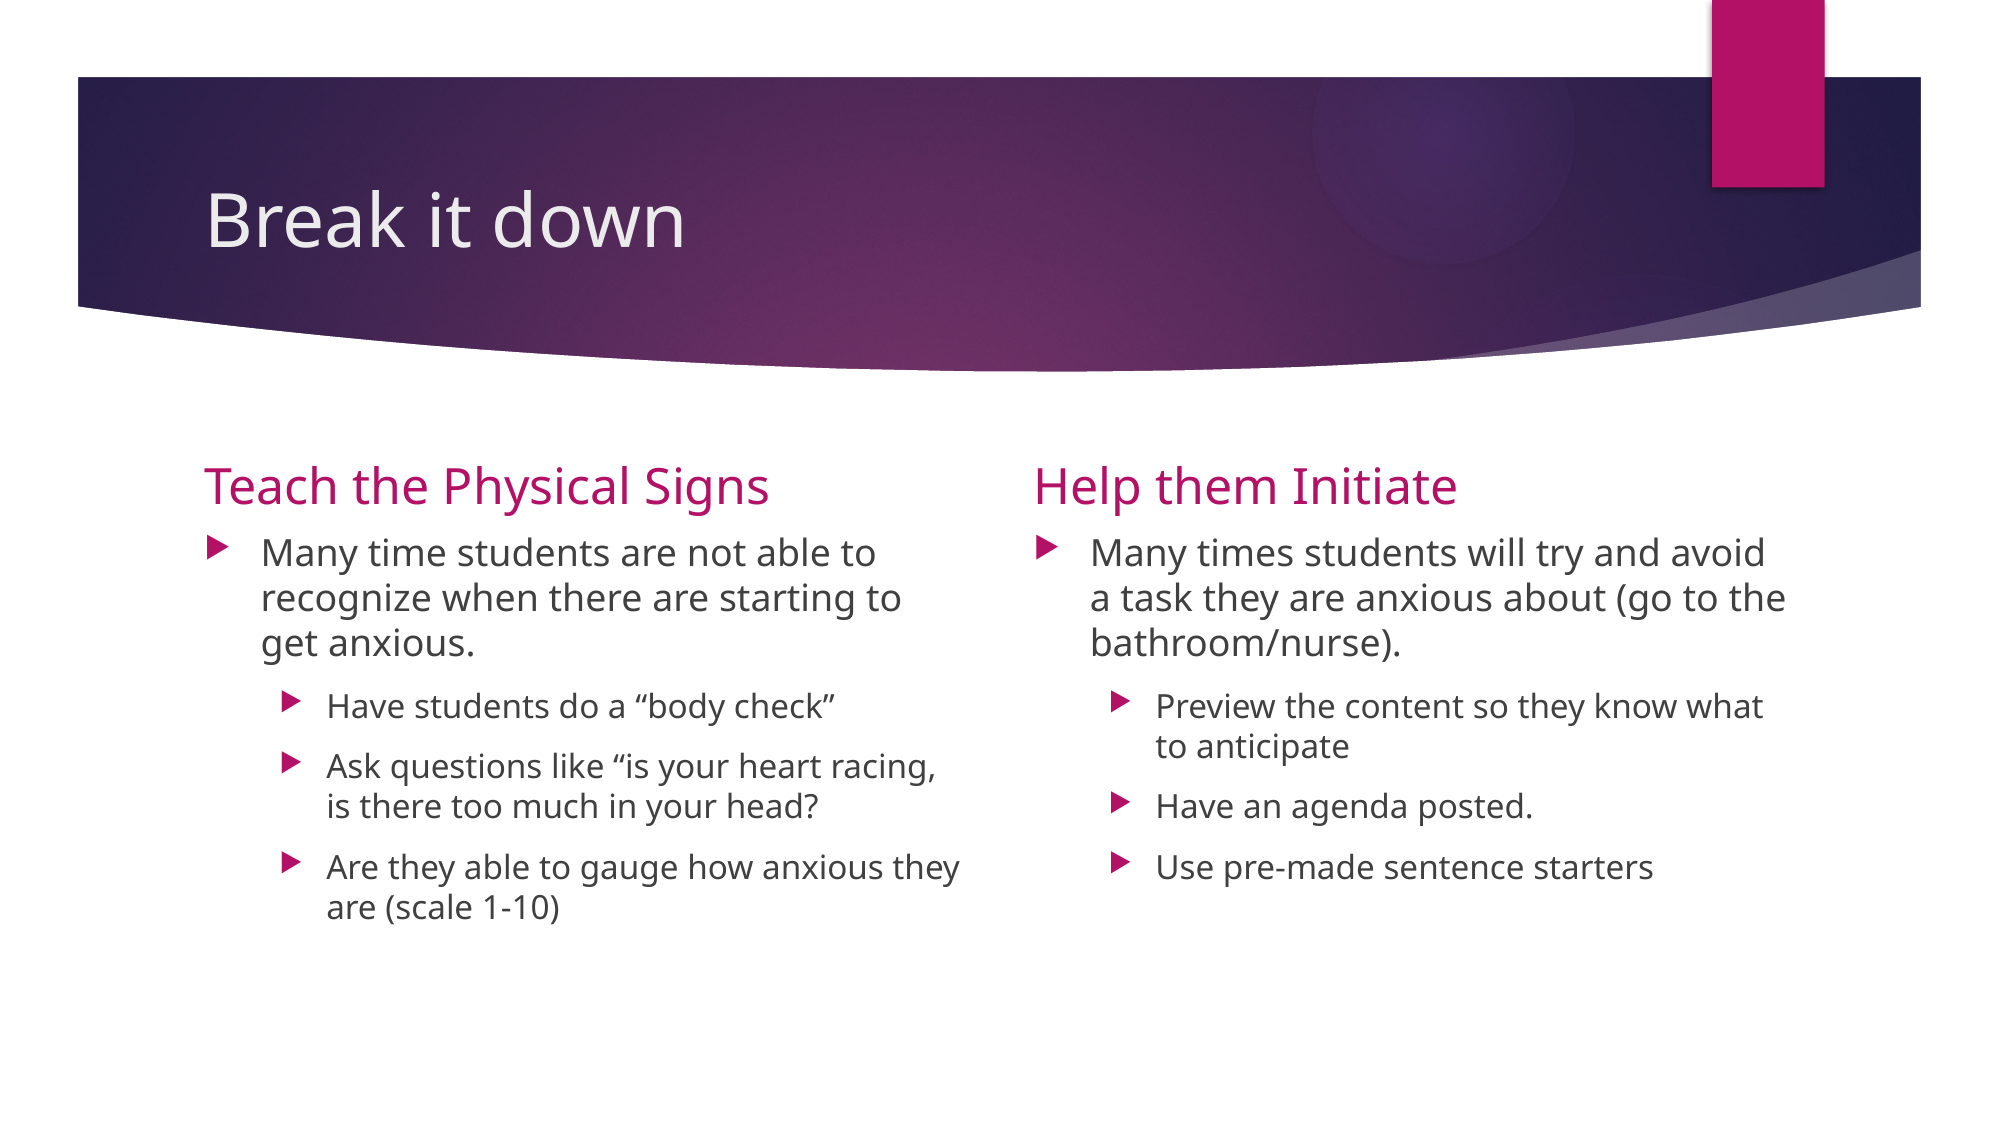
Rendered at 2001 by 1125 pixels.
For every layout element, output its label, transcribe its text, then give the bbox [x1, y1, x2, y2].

list Teach the Physical Signs [189, 427, 981, 521]
list Many time students are not able to recognize when there are starting to get anxious. Have students do a “body check” Ask questions like “is your heart racing, is there too much in your head? Are they able to gauge how anxious they are (scale 1-10) [189, 521, 981, 988]
list Help them Initiate [1018, 427, 1810, 521]
list Many times students will try and avoid a task they are anxious about (go to the bathroom/nurse). Preview the content so they know what to anticipate Have an agenda posted. Use pre-made sentence starters [1018, 521, 1810, 988]
title Break it down [189, 159, 1627, 276]
